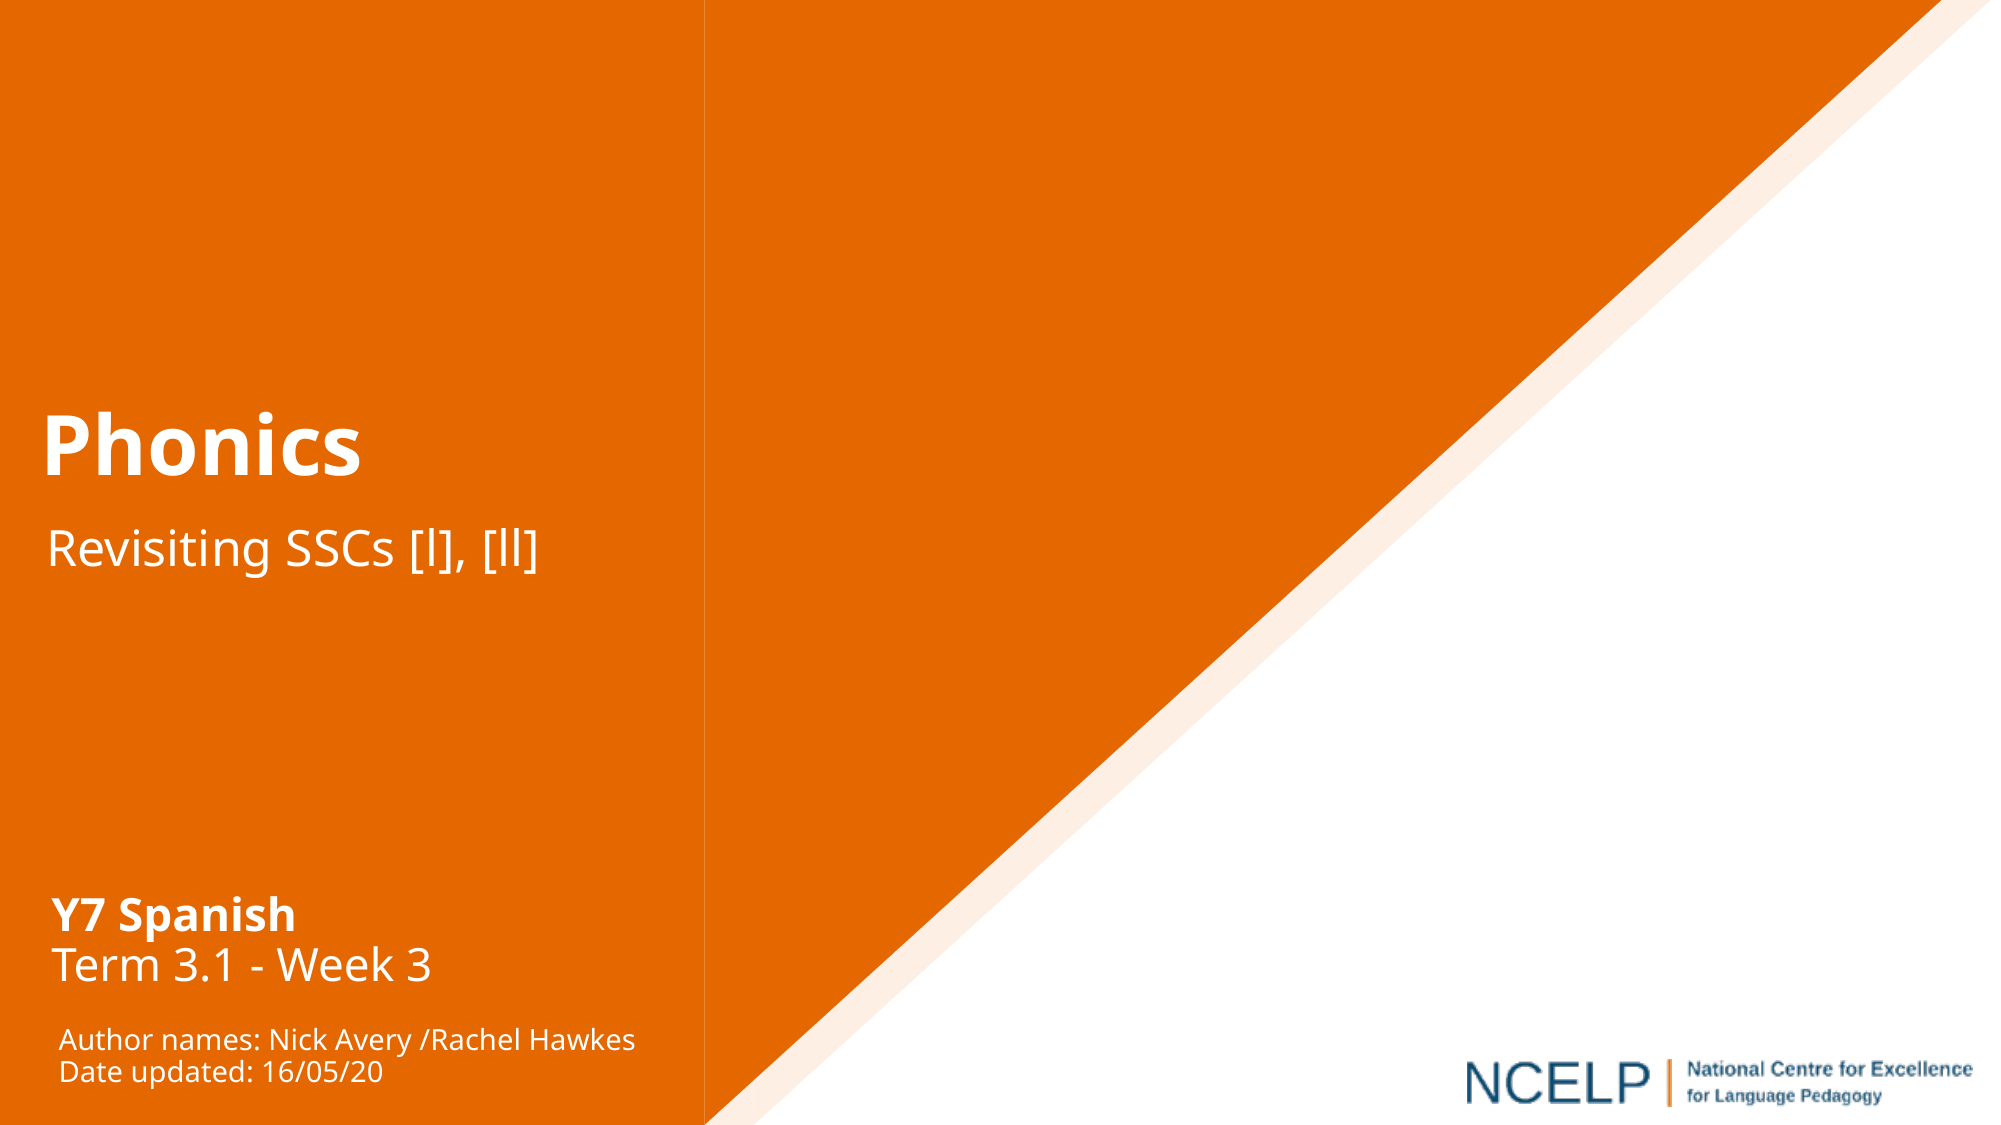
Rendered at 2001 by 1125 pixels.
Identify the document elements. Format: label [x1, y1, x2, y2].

picture [1467, 1059, 1973, 1107]
text_box [0, 0, 1991, 1125]
